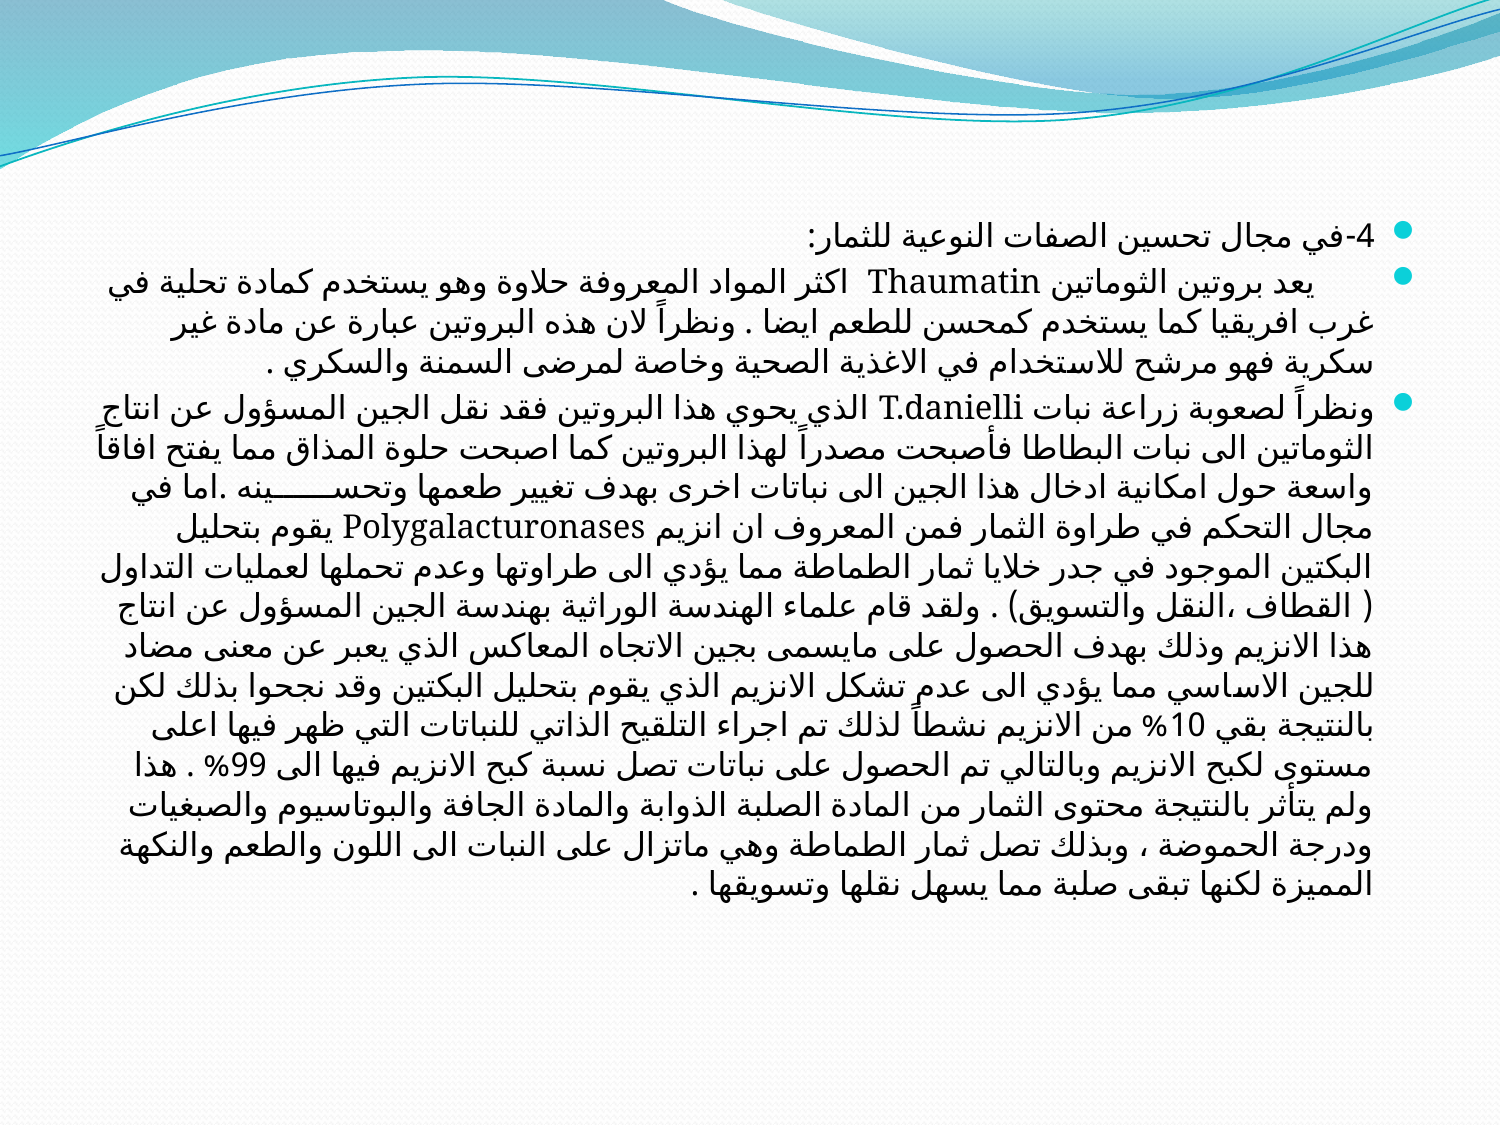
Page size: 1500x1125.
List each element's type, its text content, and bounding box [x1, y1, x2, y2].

list 4- في مجال تحسين الصفات النوعية للثمار: يعد بروتين الثوماتين Thaumatin اكثر المواد المعروفة حلاوة وهو يستخدم كمادة تحلية في غرب افريقيا كما يستخدم كمحسن للطعم ايضا . ونظراً لان هذه البروتين عبارة عن مادة غير سكرية فهو مرشح للاستخدام في الاغذية الصحية وخاصة لمرضى السمنة والسكري . ونظراً لصعوبة زراعة نبات T.danielli الذي يحوي هذا البروتين فقد نقل الجين المسؤول عن انتاج الثوماتين الى نبات البطاطا فأصبحت مصدراً لهذا البروتين كما اصبحت حلوة المذاق مما يفتح افاقاً واسعة حول امكانية ادخال هذا الجين الى نباتات اخرى بهدف تغيير طعمها وتحســــــينه .اما في مجال التحكم في طراوة الثمار فمن المعروف ان انزيم Polygalacturonases يقوم بتحليل البكتين الموجود في جدر خلايا ثمار الطماطة مما يؤدي الى طراوتها وعدم تحملها لعمليات التداول ( القطاف ،النقل والتسويق) . ولقد قام علماء الهندسة الوراثية بهندسة الجين المسؤول عن انتاج هذا الانزيم وذلك بهدف الحصول على مايسمى بجين الاتجاه المعاكس الذي يعبر عن معنى مضاد للجين الاساسي مما يؤدي الى عدم تشكل الانزيم الذي يقوم بتحليل البكتين وقد نجحوا بذلك لكن بالنتيجة بقي 10% من الانزيم نشطاً لذلك تم اجراء التلقيح الذاتي للنباتات التي ظهر فيها اعلى مستوى لكبح الانزيم وبالتالي تم الحصول على نباتات تصل نسبة كبح الانزيم فيها الى 99% . هذا ولم يتأثر بالنتيجة محتوى الثمار من المادة الصلبة الذوابة والمادة الجافة والبوتاسيوم والصبغيات ودرجة الحموضة ، وبذلك تصل ثمار الطماطة وهي ماتزال على النبات الى اللون والطعم والنكهة المميزة لكنها تبقى صلبة مما يسهل نقلها وتسويقها . [75, 160, 1425, 941]
